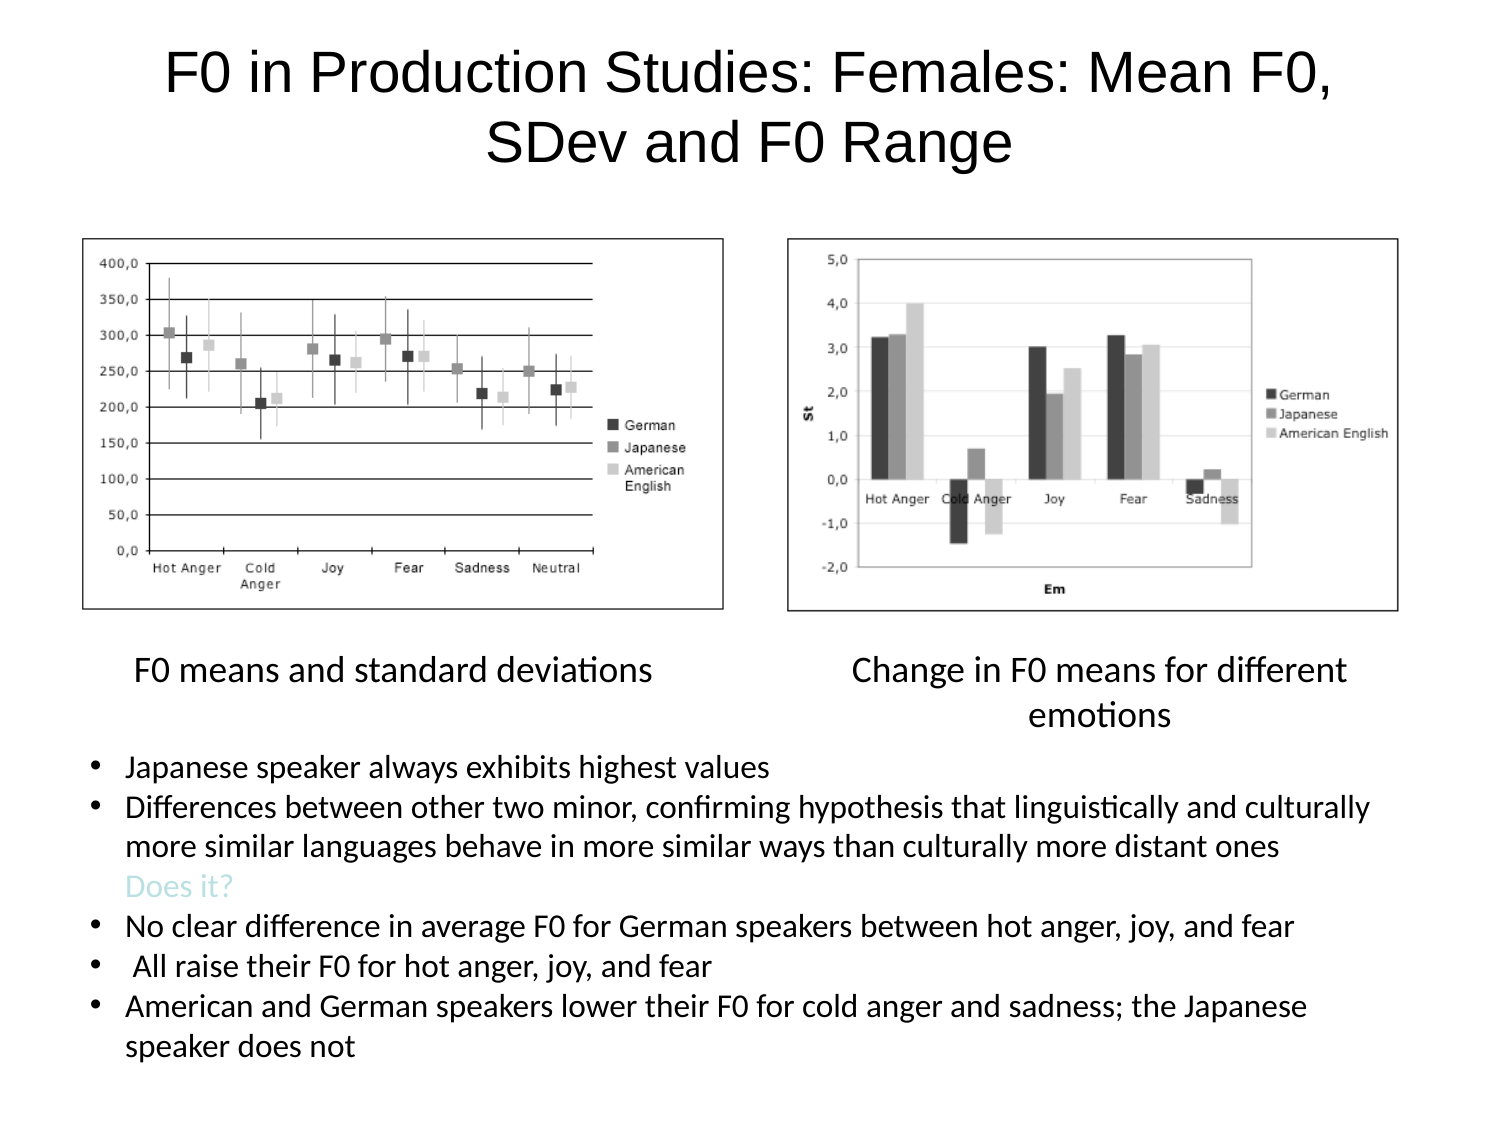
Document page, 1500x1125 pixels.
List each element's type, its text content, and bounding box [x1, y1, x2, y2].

text_box Japanese speaker always exhibits highest values Differences between other two minor, confirming hypothesis that linguistically and culturally more similar languages behave in more similar ways than culturally more distant ones Does it? No clear difference in average F0 for German speakers between hot anger, joy, and fear All raise their F0 for hot anger, joy, and fear American and German speakers lower their F0 for cold anger and sadness; the Japanese speaker does not [74, 737, 1425, 1072]
picture [81, 237, 726, 611]
text_box F0 means and standard deviations [87, 637, 700, 698]
text_box Change in F0 means for different emotions [799, 637, 1400, 737]
picture [786, 237, 1401, 613]
title F0 in Production Studies: Females: Mean F0, SDev and F0 Range [74, 44, 1426, 233]
